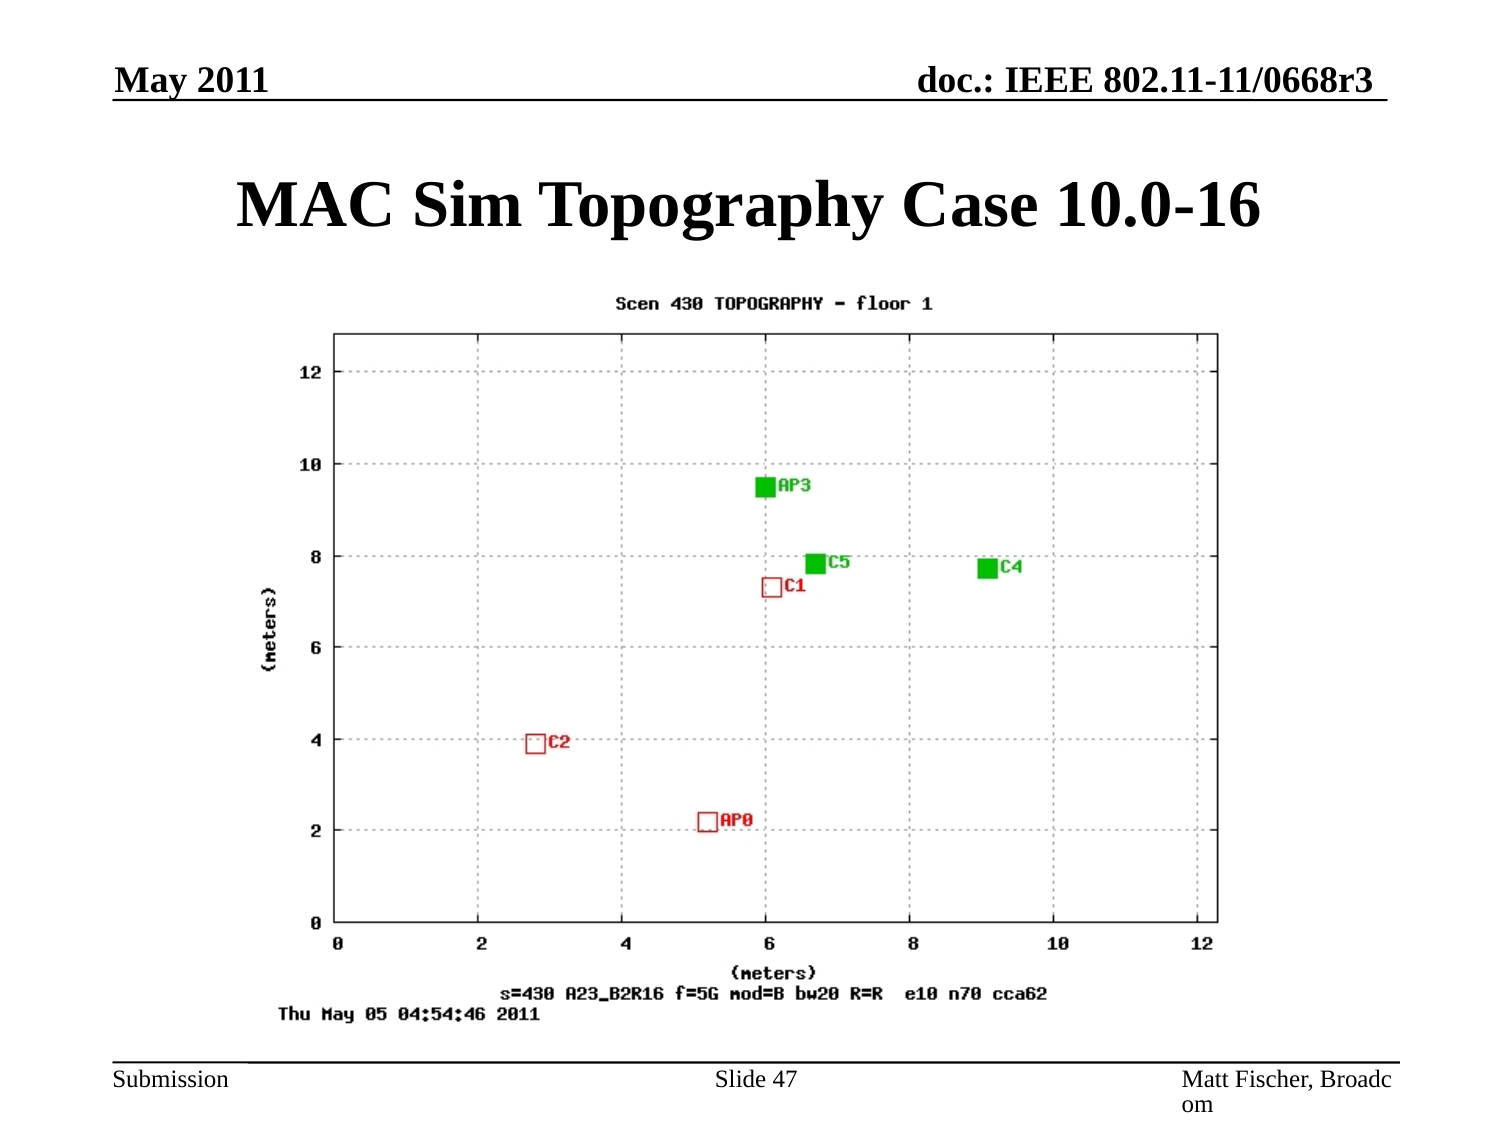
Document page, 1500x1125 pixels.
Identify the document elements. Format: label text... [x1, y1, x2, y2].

title MAC Sim Topography Case 10.0-16 [112, 112, 1388, 288]
picture [249, 274, 1251, 1026]
footer Matt Fischer, Broadcom [1181, 1061, 1402, 1093]
slide_number Slide 47 [712, 1061, 800, 1093]
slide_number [114, 54, 272, 101]
